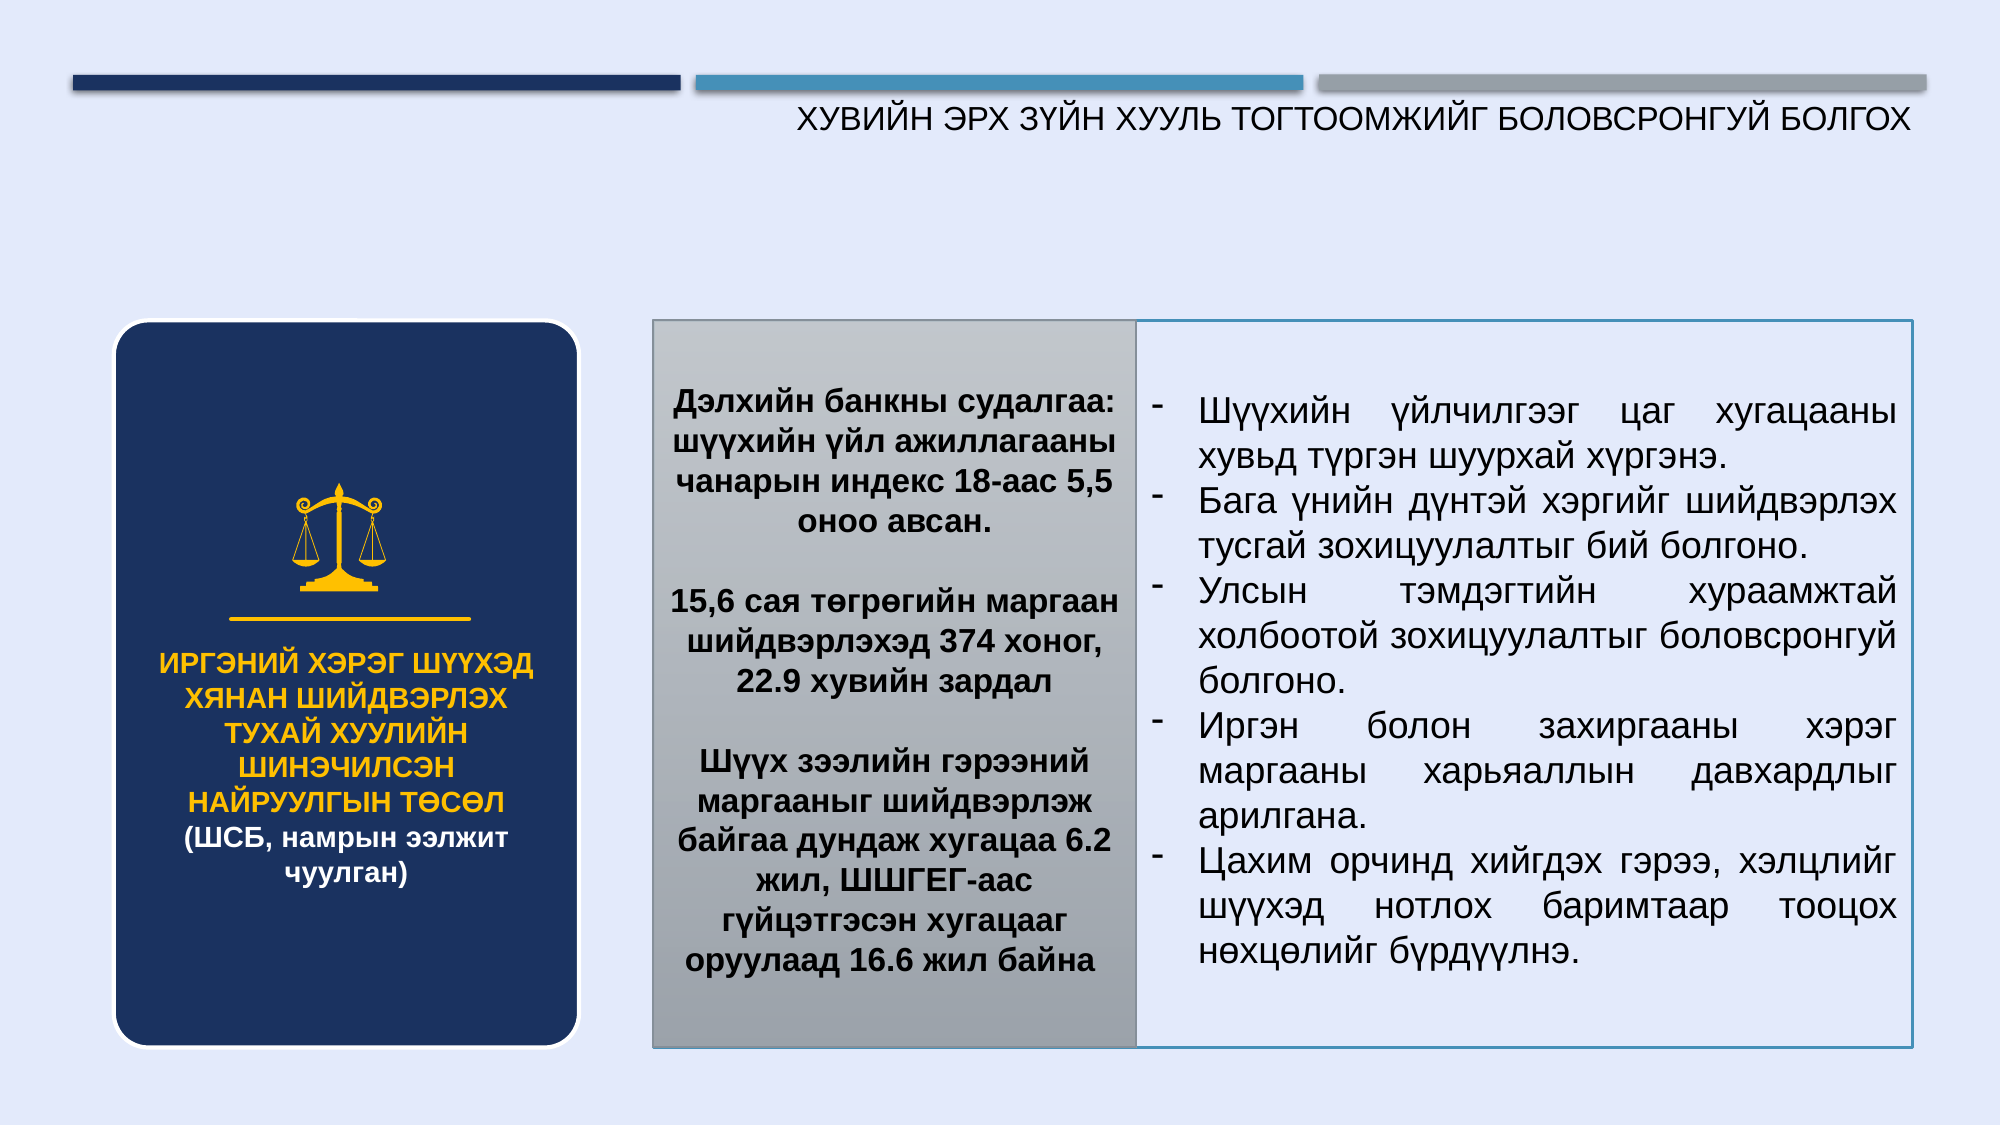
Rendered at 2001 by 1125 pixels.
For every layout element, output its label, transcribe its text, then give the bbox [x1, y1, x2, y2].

text_box ИРГЭНИЙ ХЭРЭГ ШҮҮХЭД ХЯНАН ШИЙДВЭРЛЭХ ТУХАЙ ХУУЛИЙН ШИНЭЧИЛСЭН НАЙРУУЛГЫН ТӨСӨЛ (ШСБ, намрын ээлжит чуулган) [111, 318, 582, 1050]
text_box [652, 319, 1913, 1048]
text_box ХУВИЙН ЭРХ ЗҮЙН ХУУЛЬ ТОГТООМЖИЙГ БОЛОВСРОНГУЙ БОЛГОХ [526, 90, 2000, 145]
text_box [290, 481, 389, 594]
